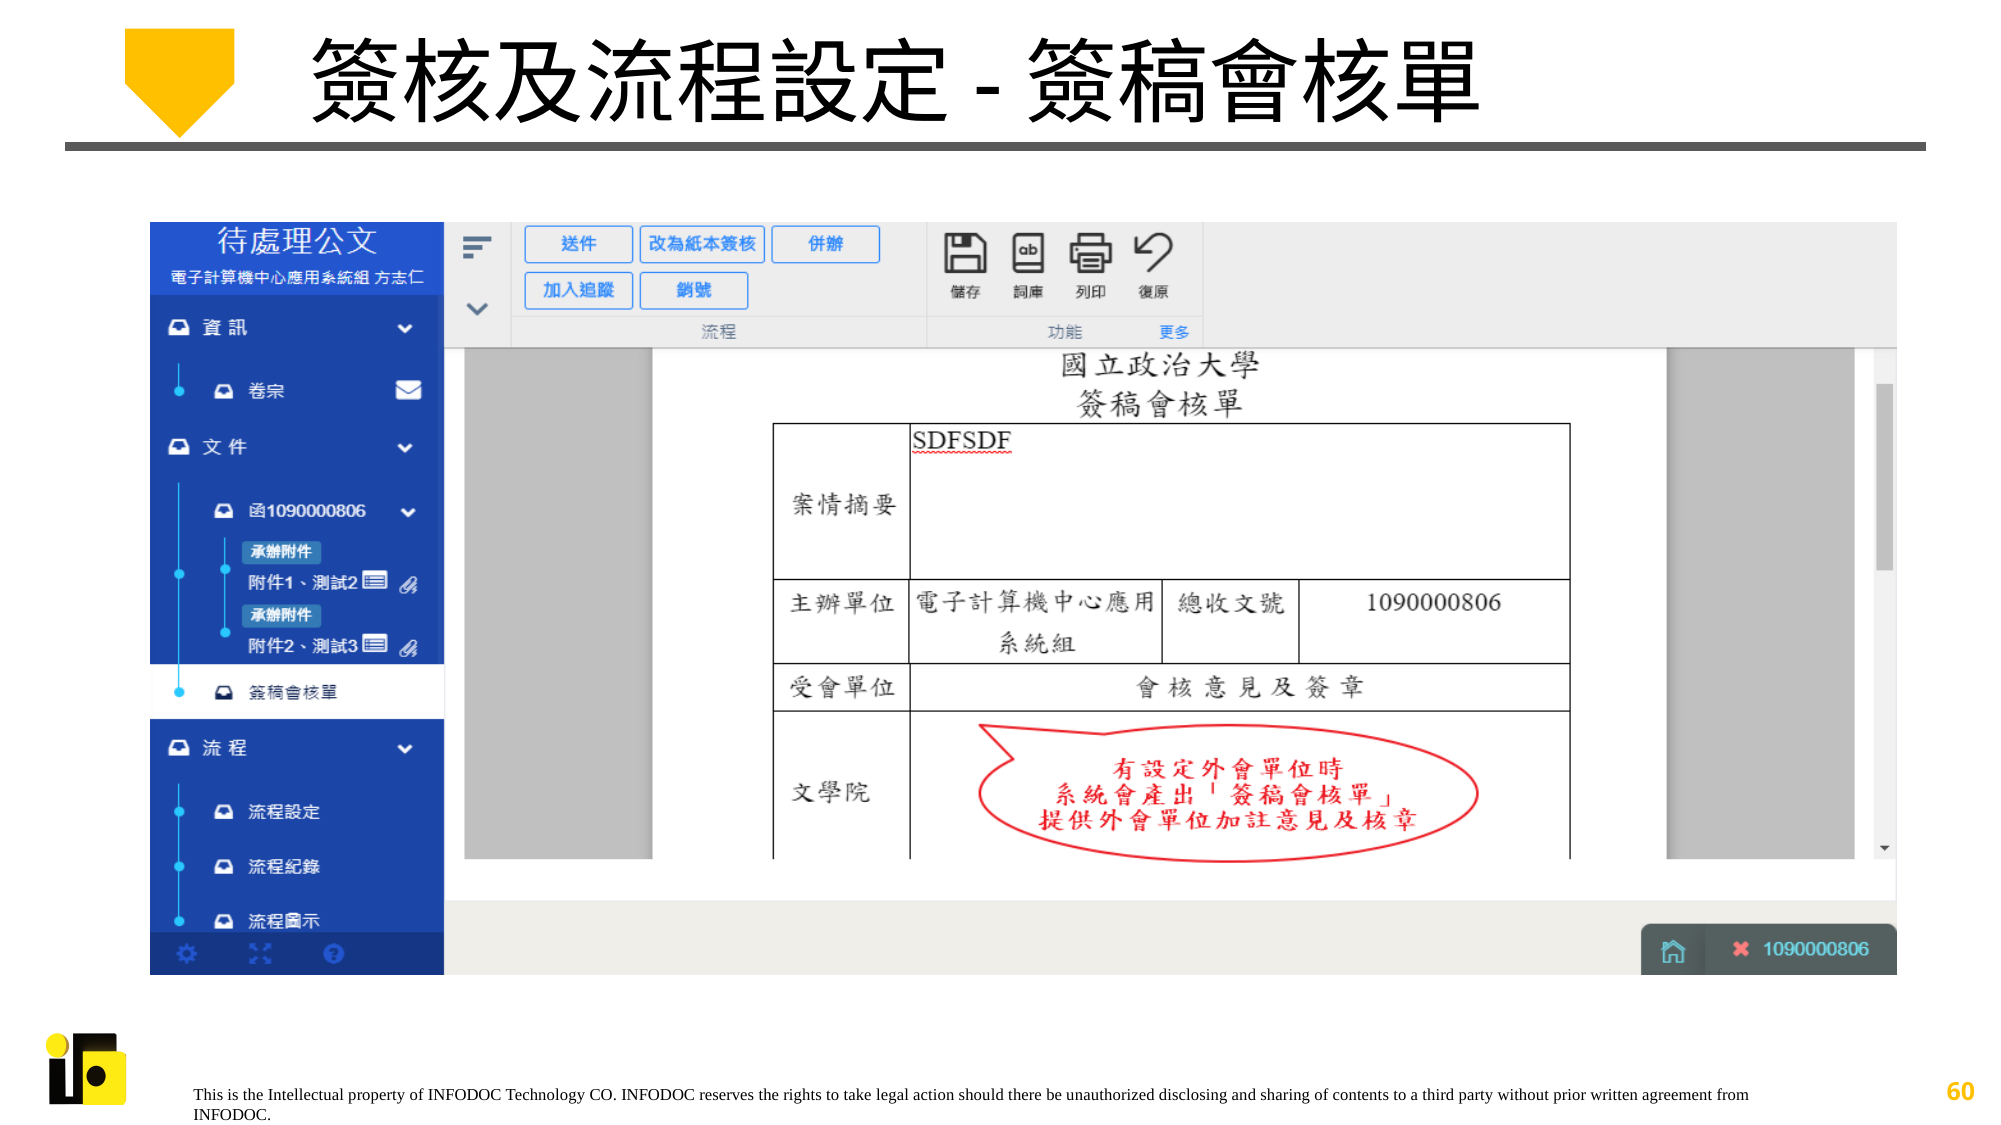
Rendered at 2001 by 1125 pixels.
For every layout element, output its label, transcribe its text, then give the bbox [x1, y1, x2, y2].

title 簽核及流程設定-簽稿會核單 [294, 29, 1662, 129]
picture [150, 222, 1897, 975]
slide_number 60 [1540, 1062, 1991, 1123]
picture [38, 973, 127, 1125]
